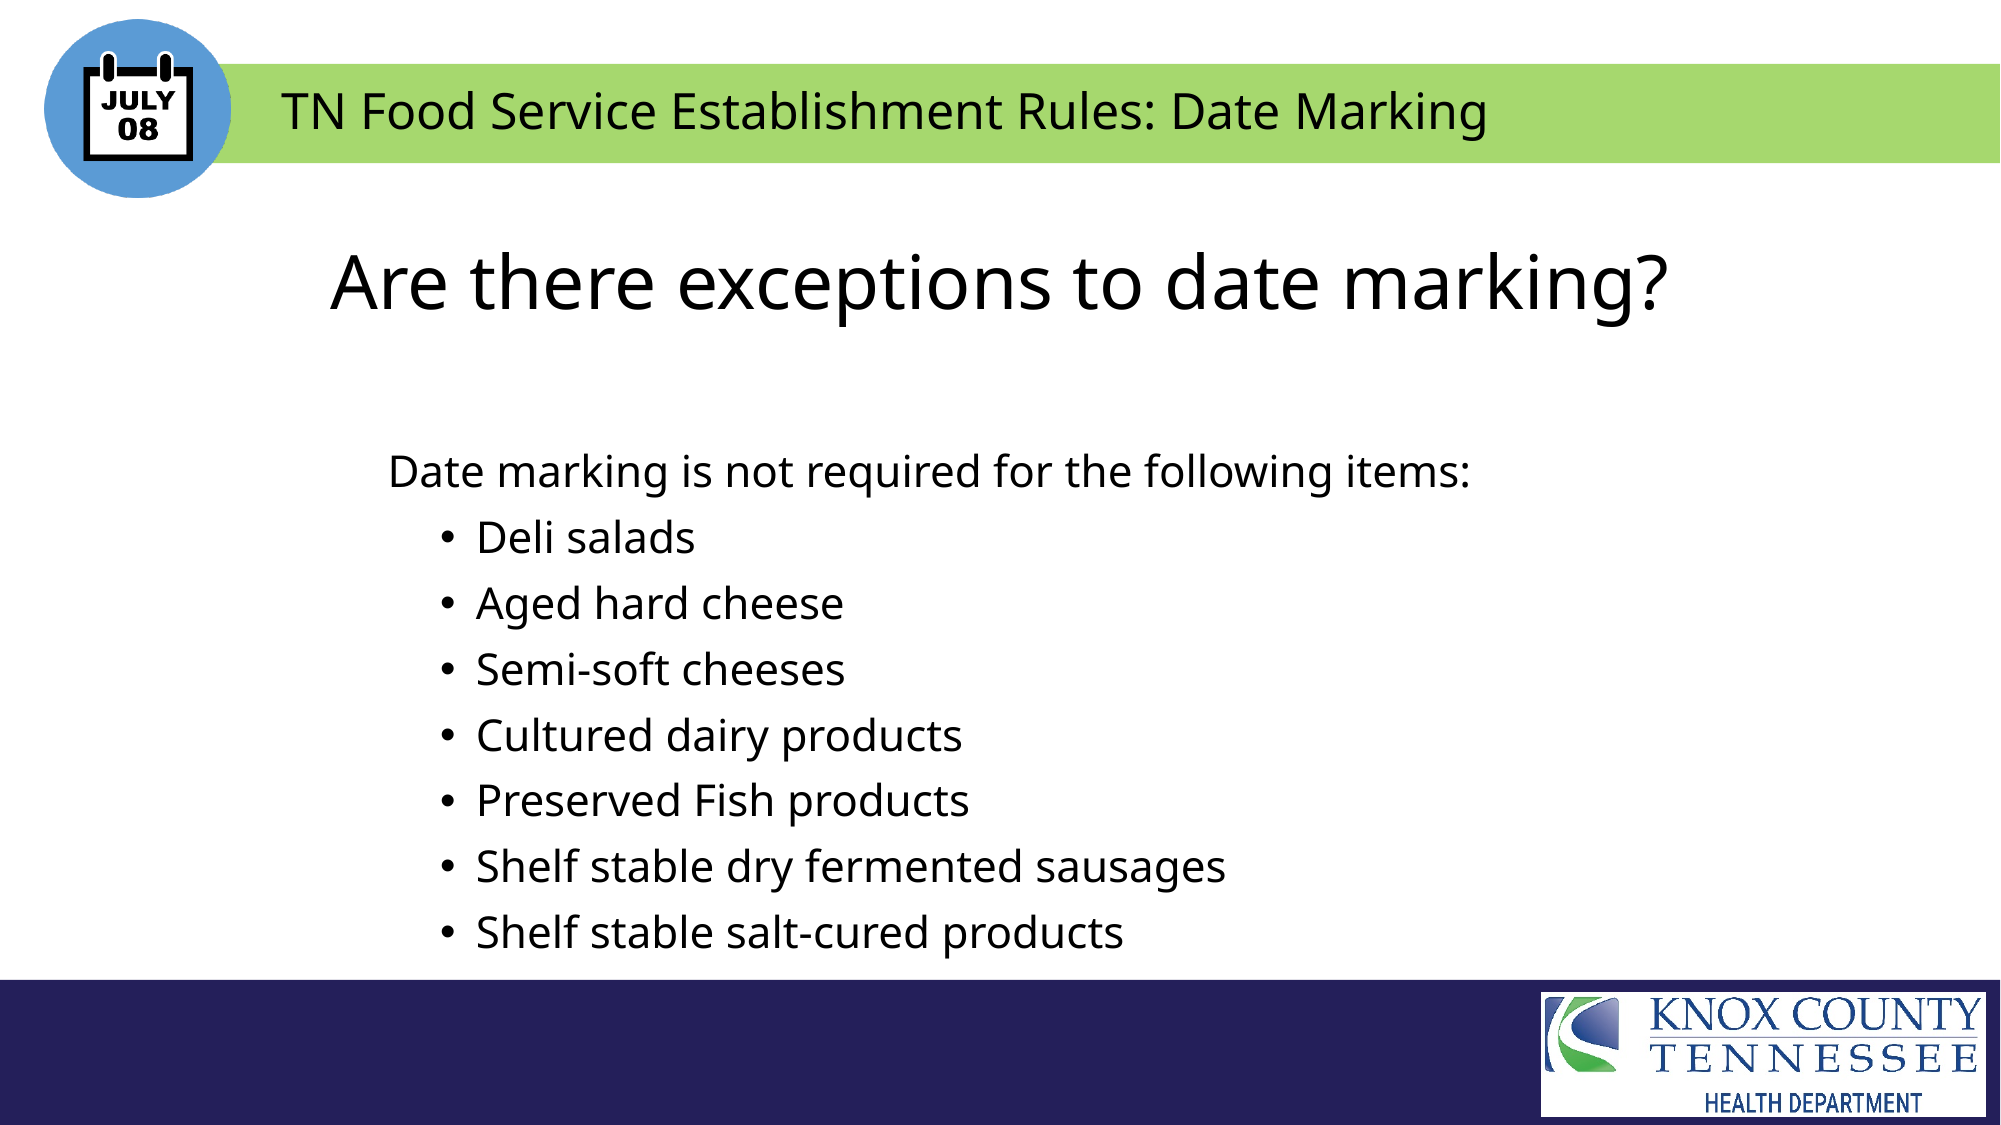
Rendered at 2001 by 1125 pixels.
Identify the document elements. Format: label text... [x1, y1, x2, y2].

title Are there exceptions to date marking? [137, 176, 1863, 395]
text_box TN Food Service Establishment Rules: Date Marking [231, 63, 2000, 164]
list Date marking is not required for the following items: Deli salads Aged hard cheese Semi-soft cheeses Cultured dairy products Preserved Fish products Shelf stable dry fermented sausages Shelf stable salt-cured products [372, 442, 1628, 971]
picture [0, 0, 2001, 1125]
